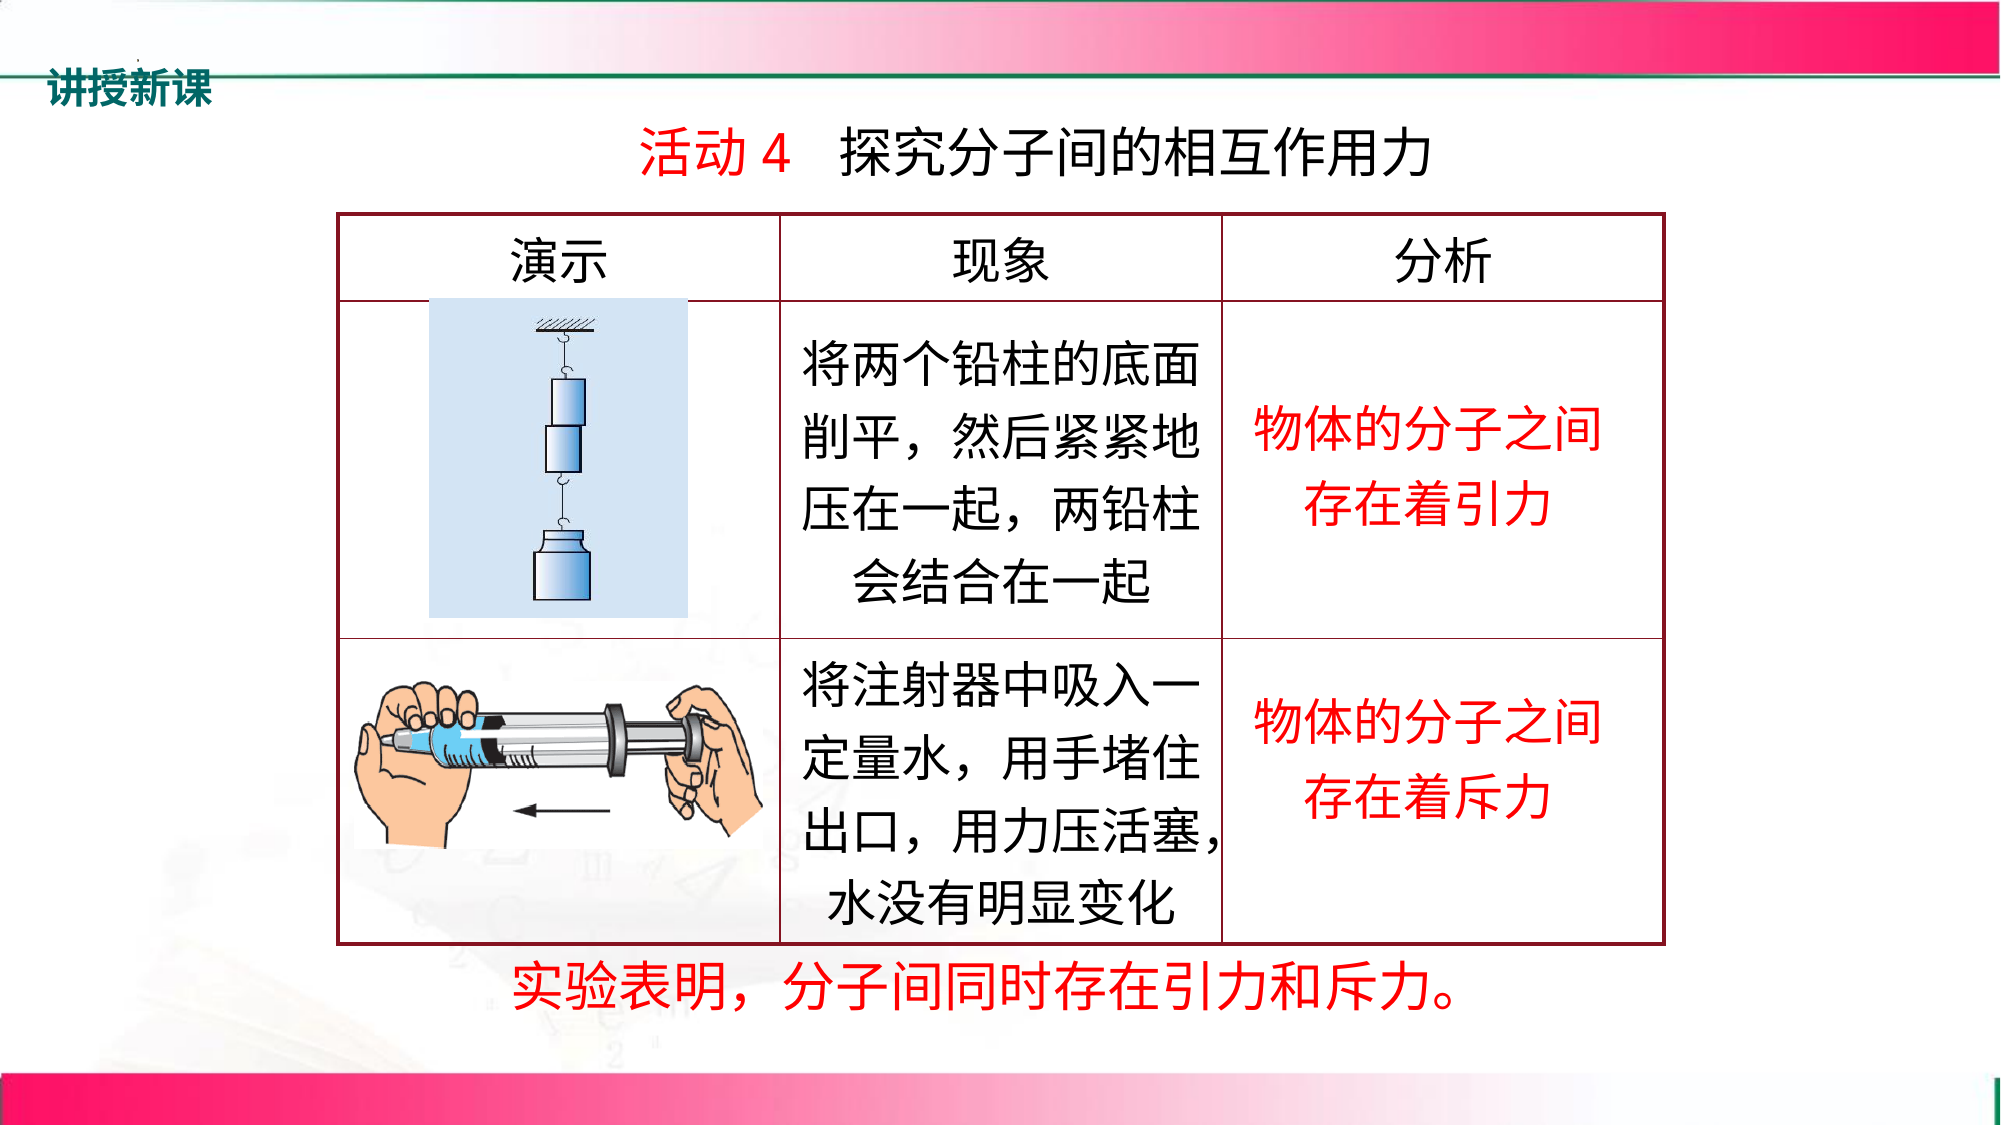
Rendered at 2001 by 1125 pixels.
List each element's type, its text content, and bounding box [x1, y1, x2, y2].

text_box 物体的分子之间存在着斥力 [1217, 668, 1639, 834]
table_cell [1223, 302, 1662, 638]
text_box 物体的分子之间存在着引力 [1217, 375, 1639, 541]
table_header 分析 [1223, 216, 1662, 300]
picture [0, 0, 2001, 1125]
table_cell 将注射器中吸入一定量水，用手堵住出口，用力压活塞，水没有明显变化 [781, 639, 1221, 940]
table_cell [340, 639, 779, 942]
text_box 实验表明，分子间同时存在引力和斥力。 [491, 940, 1553, 1029]
text_box 讲授新课 [31, 54, 244, 121]
table_cell [1223, 639, 1662, 942]
table_cell 将两个铅柱的底面削平，然后紧紧地压在一起，两铅柱会结合在一起 [781, 302, 1221, 638]
table_header 现象 [781, 216, 1221, 300]
table_cell [340, 302, 779, 638]
table_header 演示 [340, 216, 779, 300]
text_box 活动4 探究分子间的相互作用力 [624, 72, 1479, 191]
